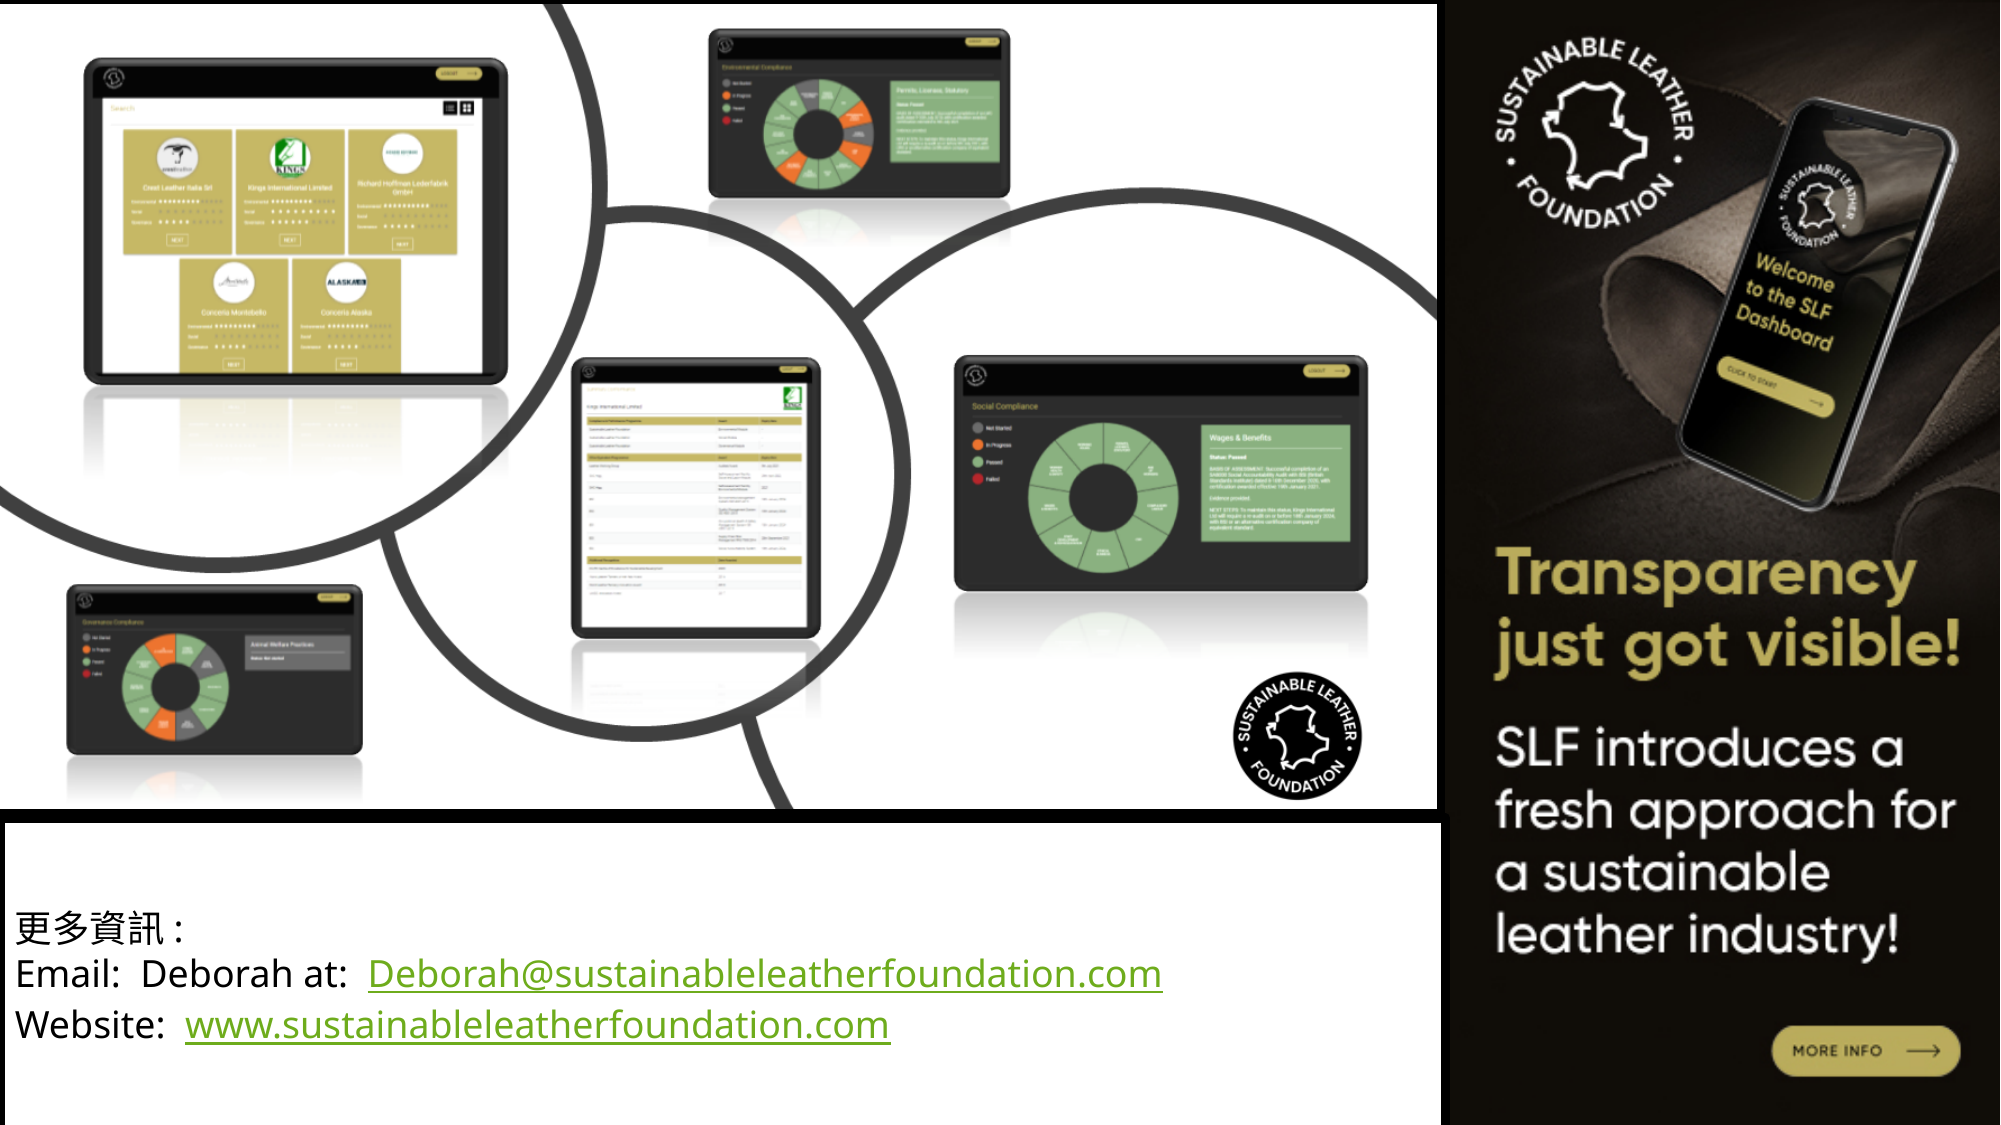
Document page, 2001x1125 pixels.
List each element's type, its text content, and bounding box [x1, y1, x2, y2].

text_box 更多資訊: Email: Deborah at: Deborah@sustainableleatherfoundation.com Website: www.sustainableleatherfoundation.com [0, 817, 1441, 1125]
picture [0, 3, 1438, 809]
picture [1444, 0, 2000, 1125]
